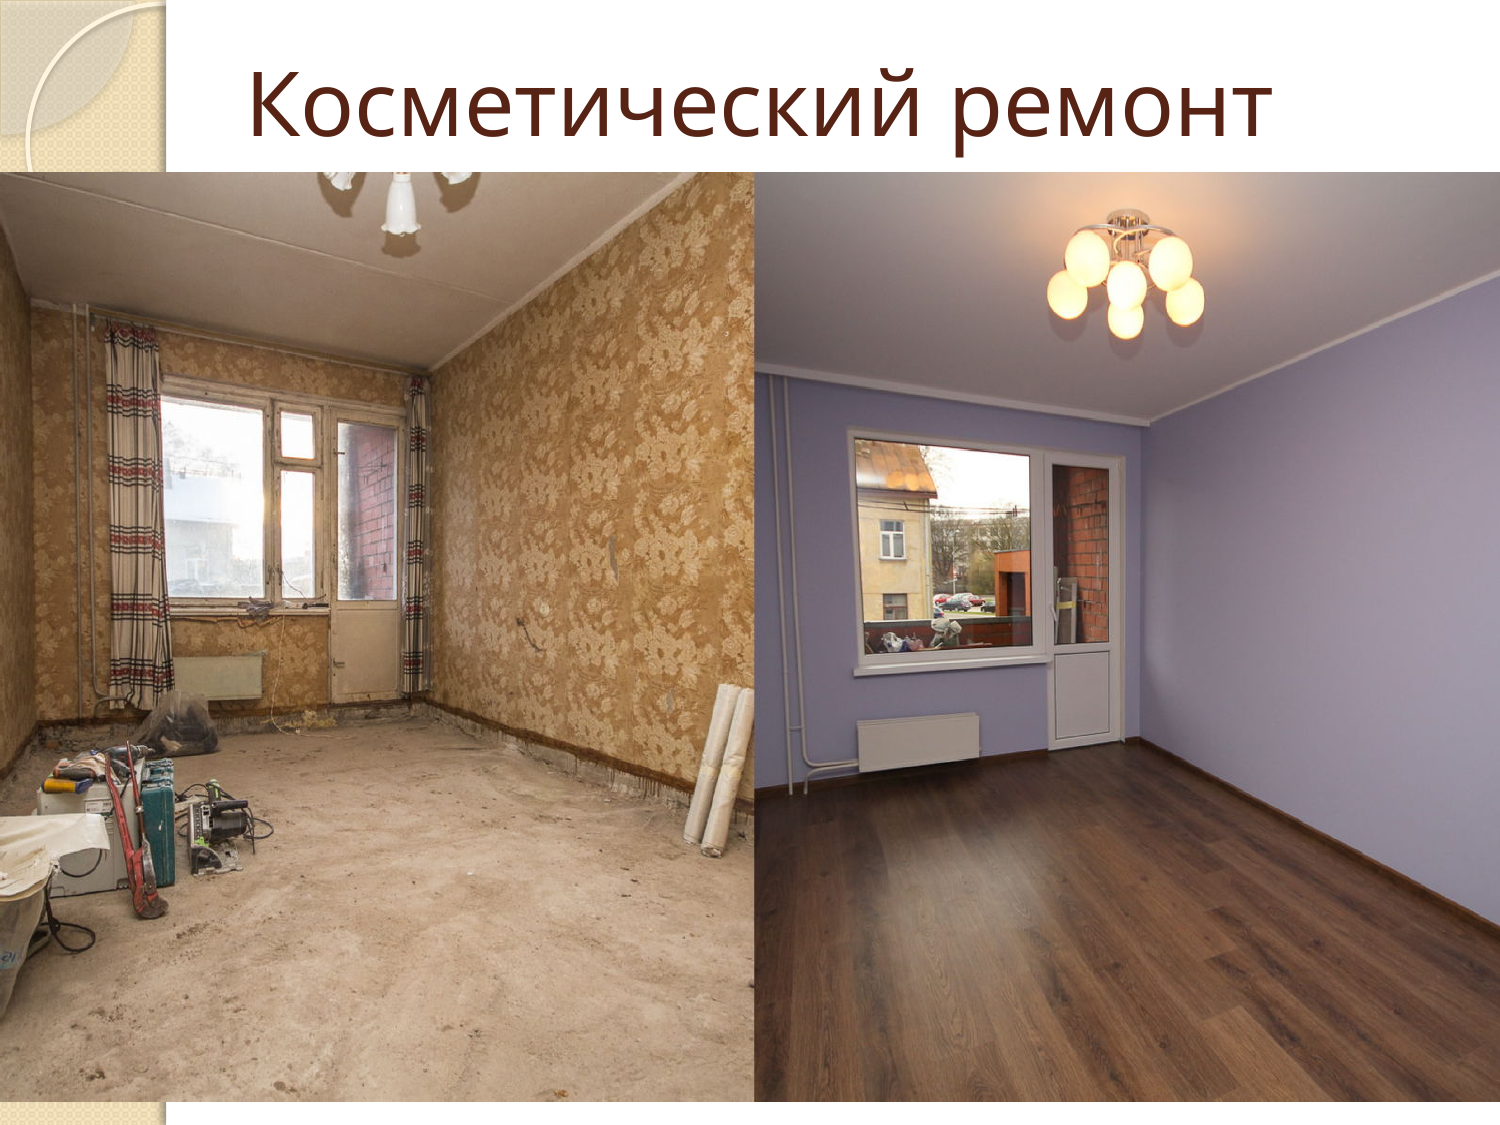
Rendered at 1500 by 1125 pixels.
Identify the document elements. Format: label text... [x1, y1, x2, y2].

title Косметический ремонт [230, 7, 1461, 168]
picture [0, 172, 1500, 1102]
